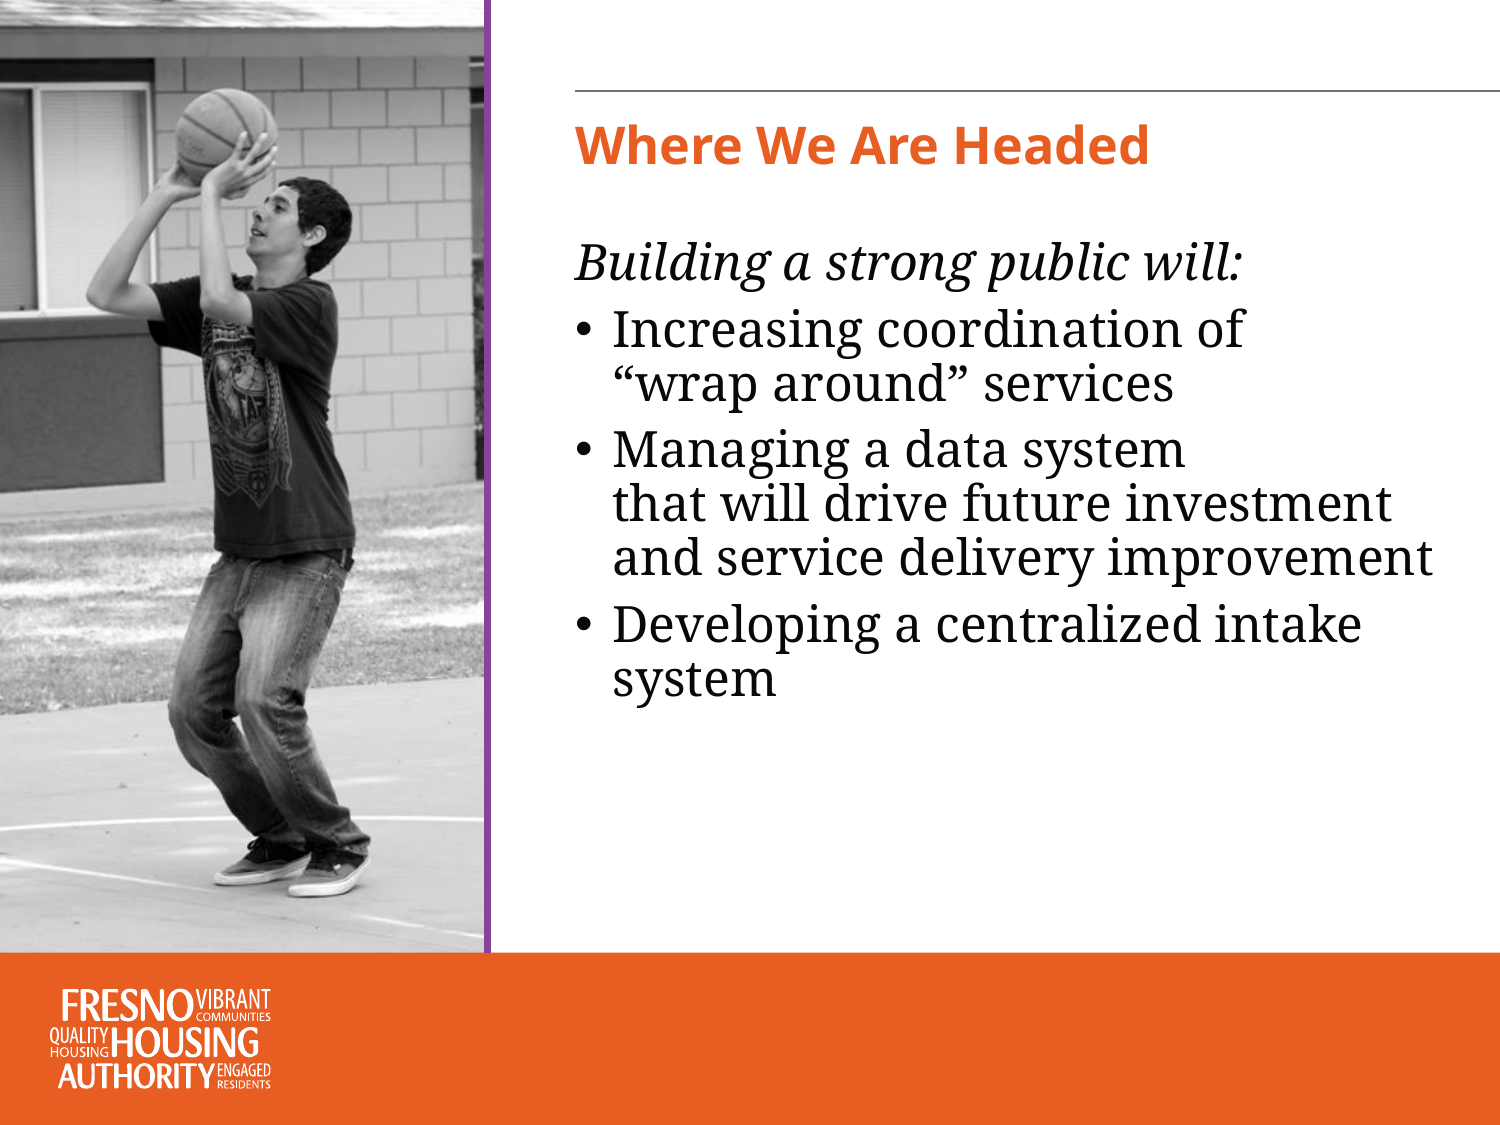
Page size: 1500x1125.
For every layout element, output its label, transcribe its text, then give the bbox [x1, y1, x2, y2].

text_box Building a strong public will: Increasing coordination of “wrap around” services Managing a data system that will drive future investment and service delivery improvement Developing a centralized intake system [574, 237, 1463, 875]
picture [49, 988, 271, 1089]
text_box [0, 950, 1500, 1125]
text_box Where We Are Headed [575, 112, 1438, 184]
picture [0, 0, 487, 953]
